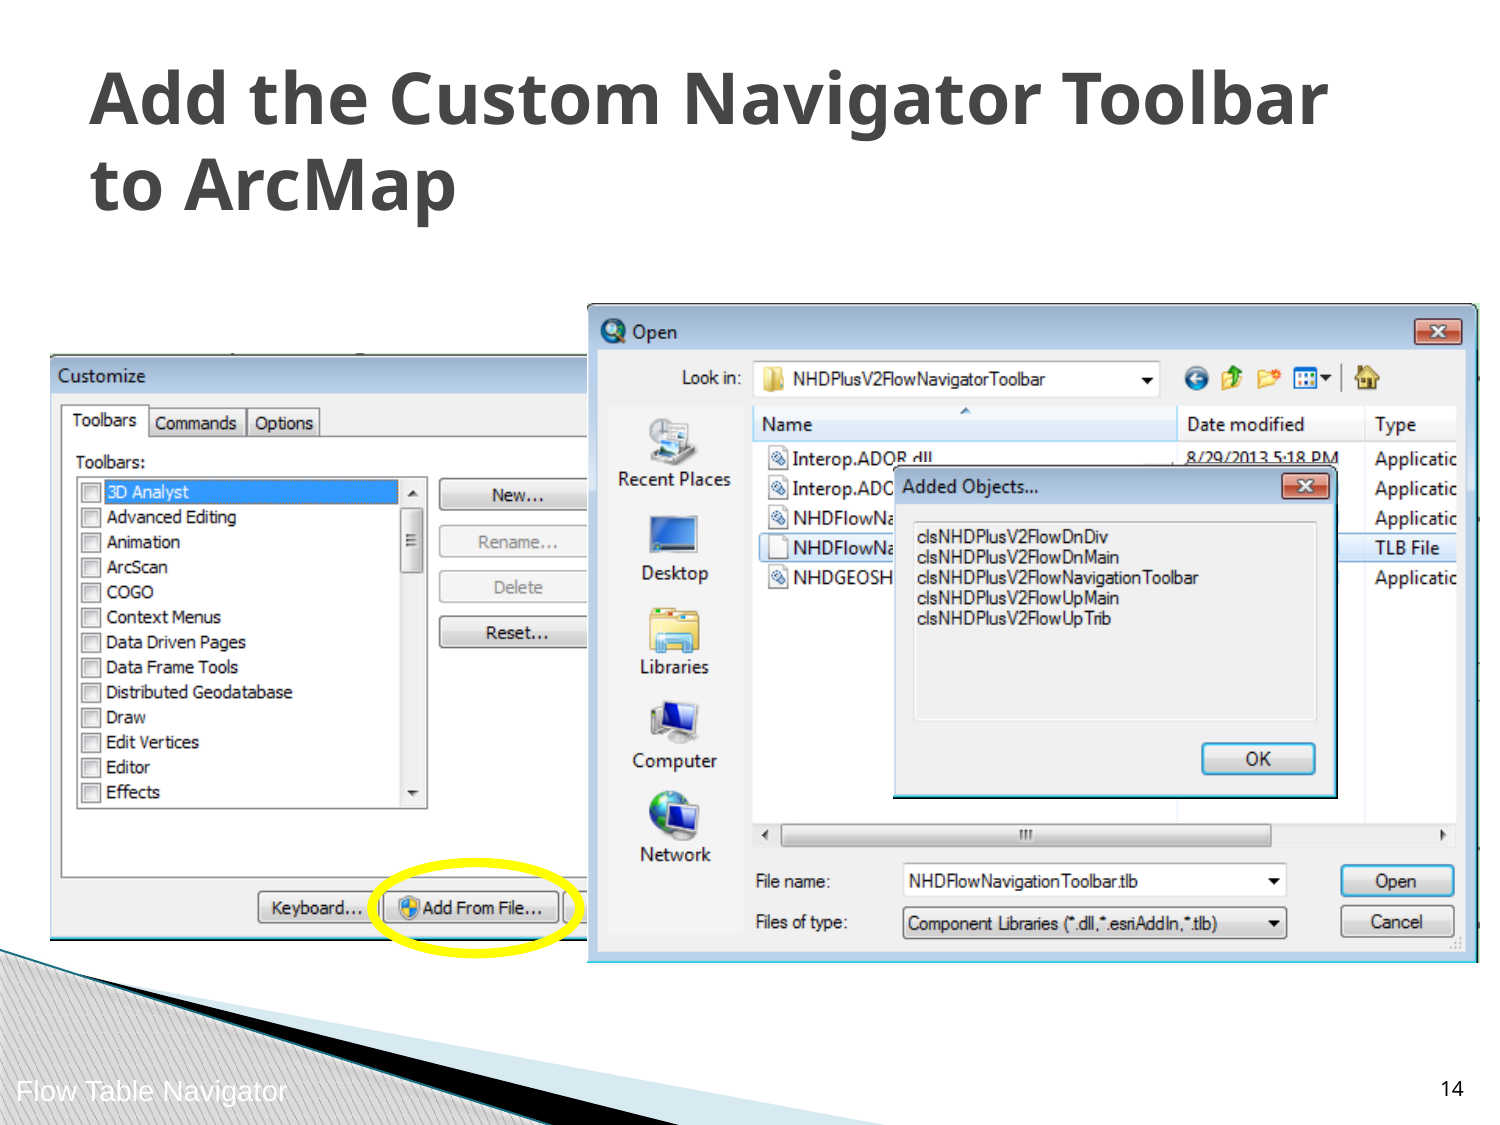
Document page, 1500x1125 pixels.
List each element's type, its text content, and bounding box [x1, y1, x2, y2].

slide_number 13 [1418, 1051, 1479, 1112]
text_box Flow Table Navigator [0, 1064, 303, 1115]
picture [49, 302, 1480, 963]
title Add the Custom Navigator Toolbar to ArcMap [75, 45, 1425, 233]
